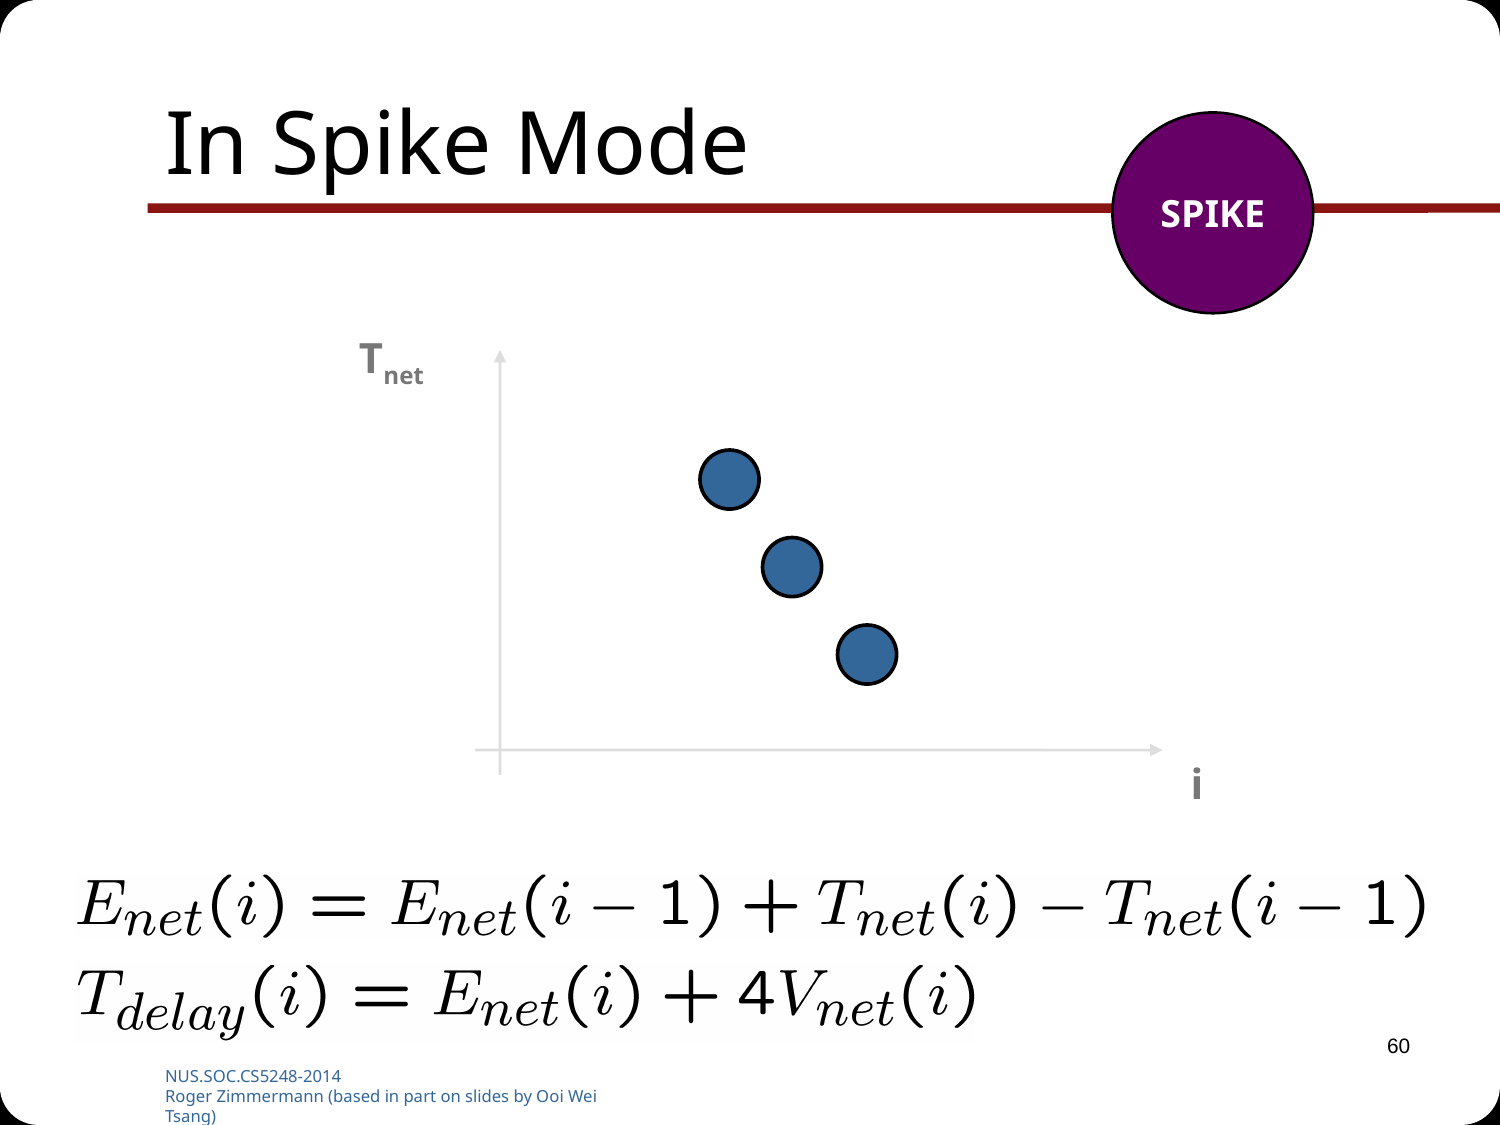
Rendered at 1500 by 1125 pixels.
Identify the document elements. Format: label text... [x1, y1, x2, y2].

text_box [837, 624, 897, 685]
text_box i [1175, 750, 1219, 815]
text_box [699, 450, 760, 510]
text_box SPIKE [1112, 112, 1314, 314]
title In Spike Mode [149, 45, 1426, 234]
text_box [493, 349, 507, 775]
text_box Tnet [344, 324, 439, 397]
slide_number 60 [1112, 1024, 1426, 1101]
picture [75, 874, 1426, 939]
slide_number NUS.SOC.CS5248-2014 Roger Zimmermann (based in part on slides by Ooi Wei Tsang) [149, 1058, 549, 1101]
text_box [501, 743, 1163, 757]
text_box [762, 537, 822, 597]
footer [549, 1024, 1038, 1101]
picture [74, 962, 976, 1043]
